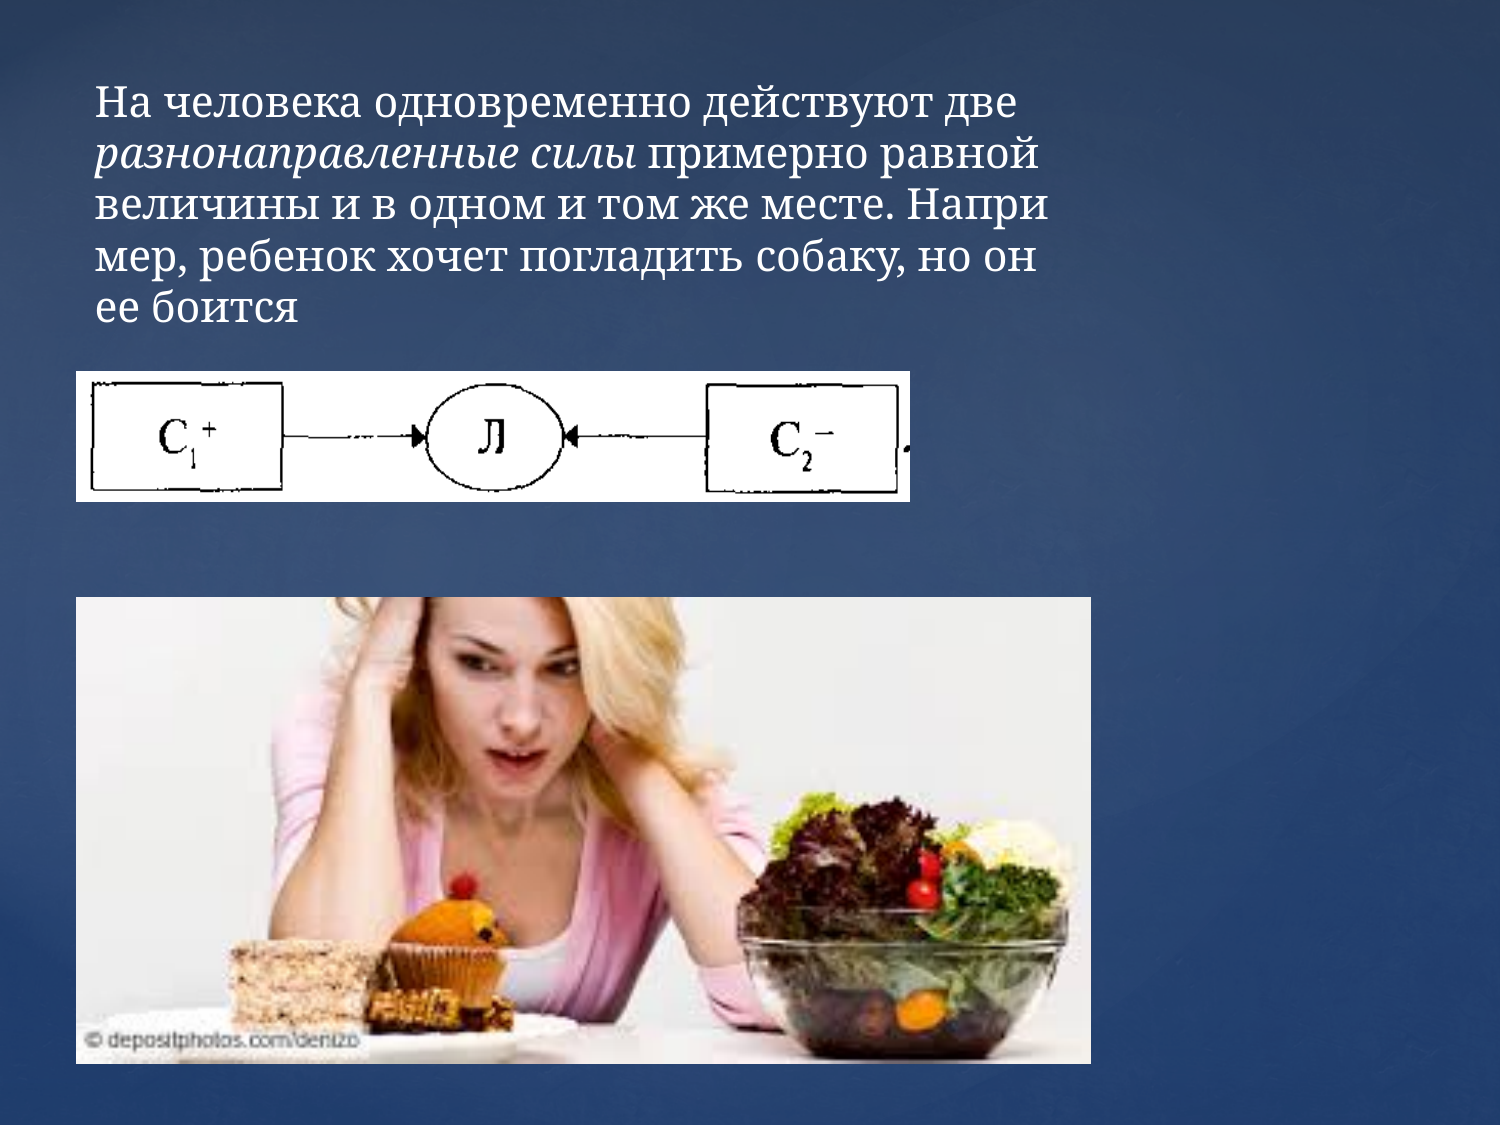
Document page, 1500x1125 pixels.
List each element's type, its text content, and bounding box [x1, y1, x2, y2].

picture [76, 370, 910, 503]
list На человека одновременно действуют две разнонаправленные силы примерно равной величины и в одном и том же месте. Напри­мер, ребенок хочет погладить собаку, но он ее боится [76, 66, 1077, 340]
picture [76, 597, 1092, 1065]
